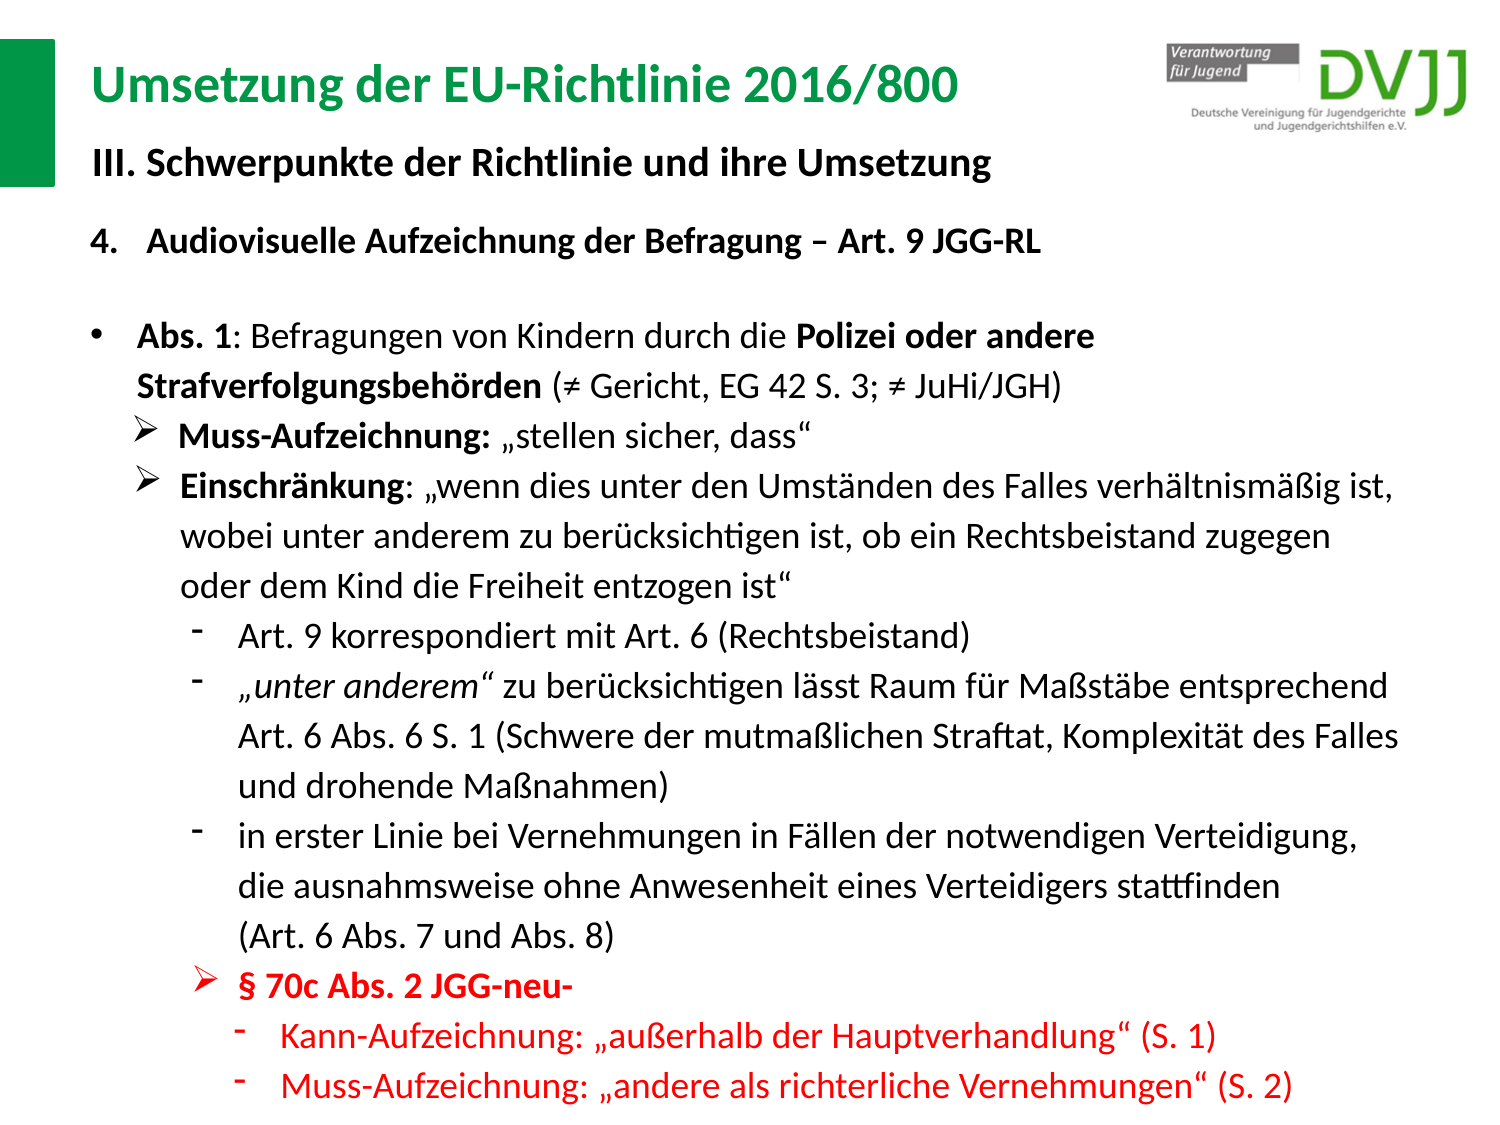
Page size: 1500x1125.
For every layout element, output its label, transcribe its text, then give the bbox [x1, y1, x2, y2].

picture [1163, 39, 1471, 134]
title Umsetzung der EU-Richtlinie 2016/800 III. Schwerpunkte der Richtlinie und ihre Umsetzung [76, 42, 1164, 185]
list Audiovisuelle Aufzeichnung der Befragung – Art. 9 JGG-RL Abs. 1: Befragungen von Kindern durch die Polizei oder andere Strafverfolgungsbehörden (≠ Gericht, EG 42 S. 3; ≠ JuHi/JGH) Muss-Aufzeichnung: „stellen sicher, dass“ Einschränkung: „wenn dies unter den Umständen des Falles verhältnismäßig ist, wobei unter anderem zu berücksichtigen ist, ob ein Rechtsbeistand zugegen oder dem Kind die Freiheit entzogen ist“ Art. 9 korrespondiert mit Art. 6 (Rechtsbeistand) „unter anderem“ zu berücksichtigen lässt Raum für Maßstäbe entsprechend Art. 6 Abs. 6 S. 1 (Schwere der mutmaßlichen Straftat, Komplexität des Falles und drohende Maßnahmen) in erster Linie bei Vernehmungen in Fällen der notwendigen Verteidigung, die ausnahmsweise ohne Anwesenheit eines Verteidigers stattfinden (Art. 6 Abs. 7 und Abs. 8) § 70c Abs. 2 JGG-neu- Kann-Aufzeichnung: „außerhalb der Hauptverhandlung“ (S. 1) Muss-Aufzeichnung: „andere als richterliche Vernehmungen“ (S. 2) [75, 208, 1425, 1059]
